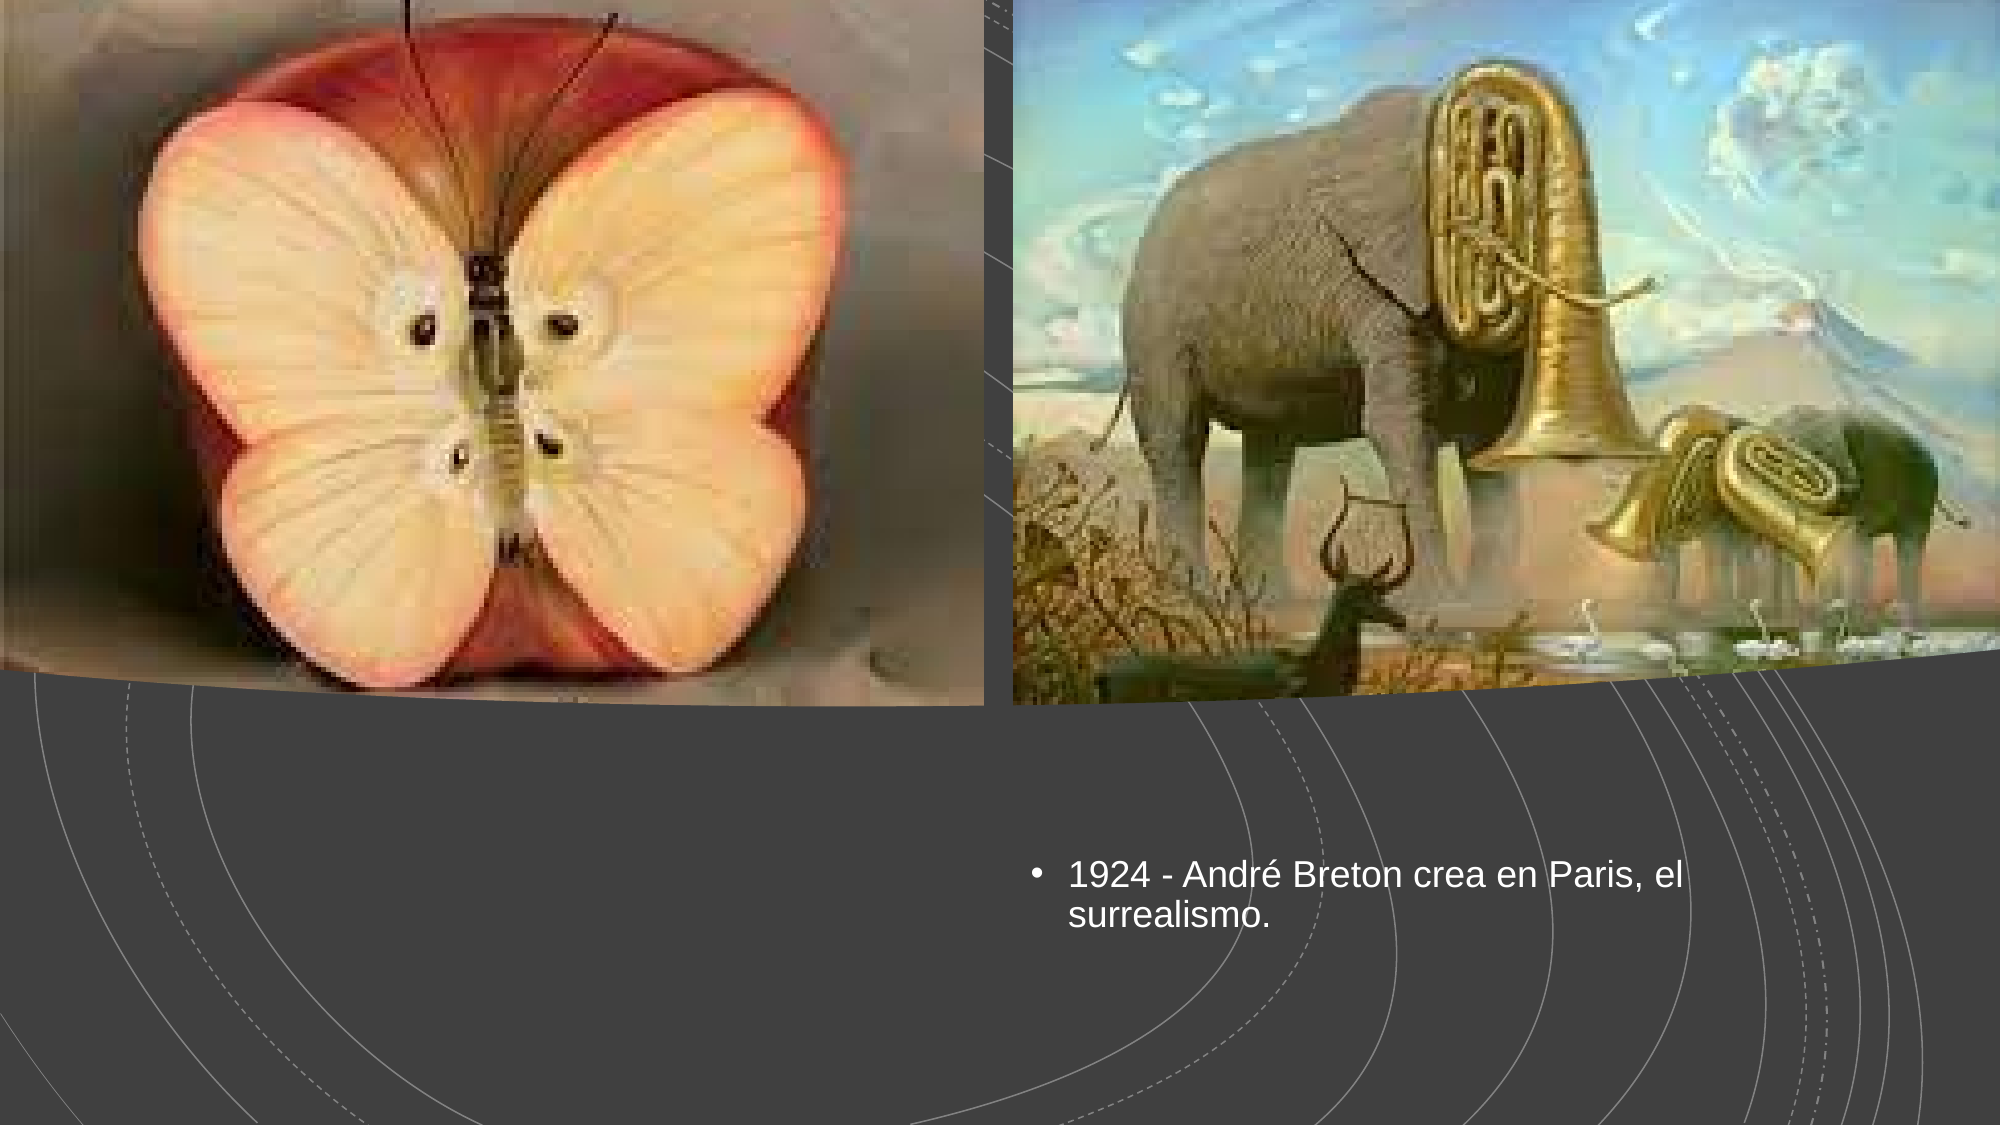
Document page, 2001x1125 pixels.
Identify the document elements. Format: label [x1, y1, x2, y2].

picture [0, 0, 984, 707]
text_box [0, 0, 1999, 1125]
picture [1013, 0, 2000, 706]
